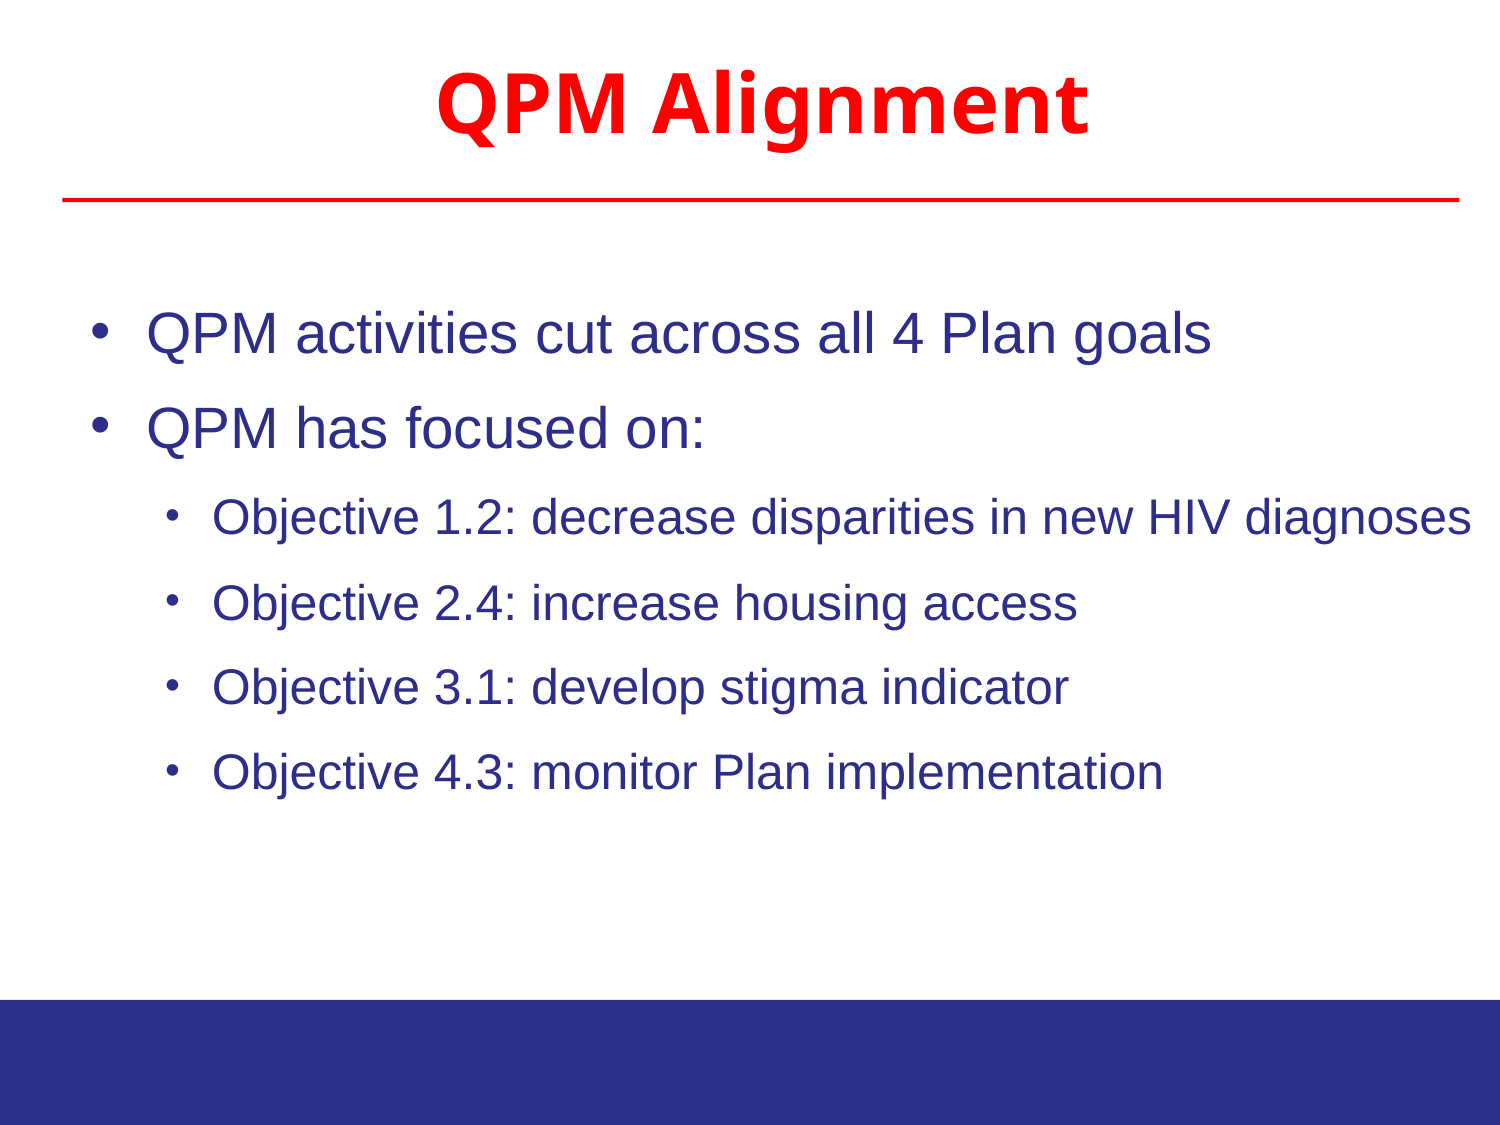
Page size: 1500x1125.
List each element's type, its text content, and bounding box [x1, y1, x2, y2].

list QPM activities cut across all 4 Plan goals QPM has focused on: Objective 1.2: decrease disparities in new HIV diagnoses Objective 2.4: increase housing access Objective 3.1: develop stigma indicator Objective 4.3: monitor Plan implementation [75, 287, 1500, 975]
title QPM Alignment [125, 37, 1400, 163]
